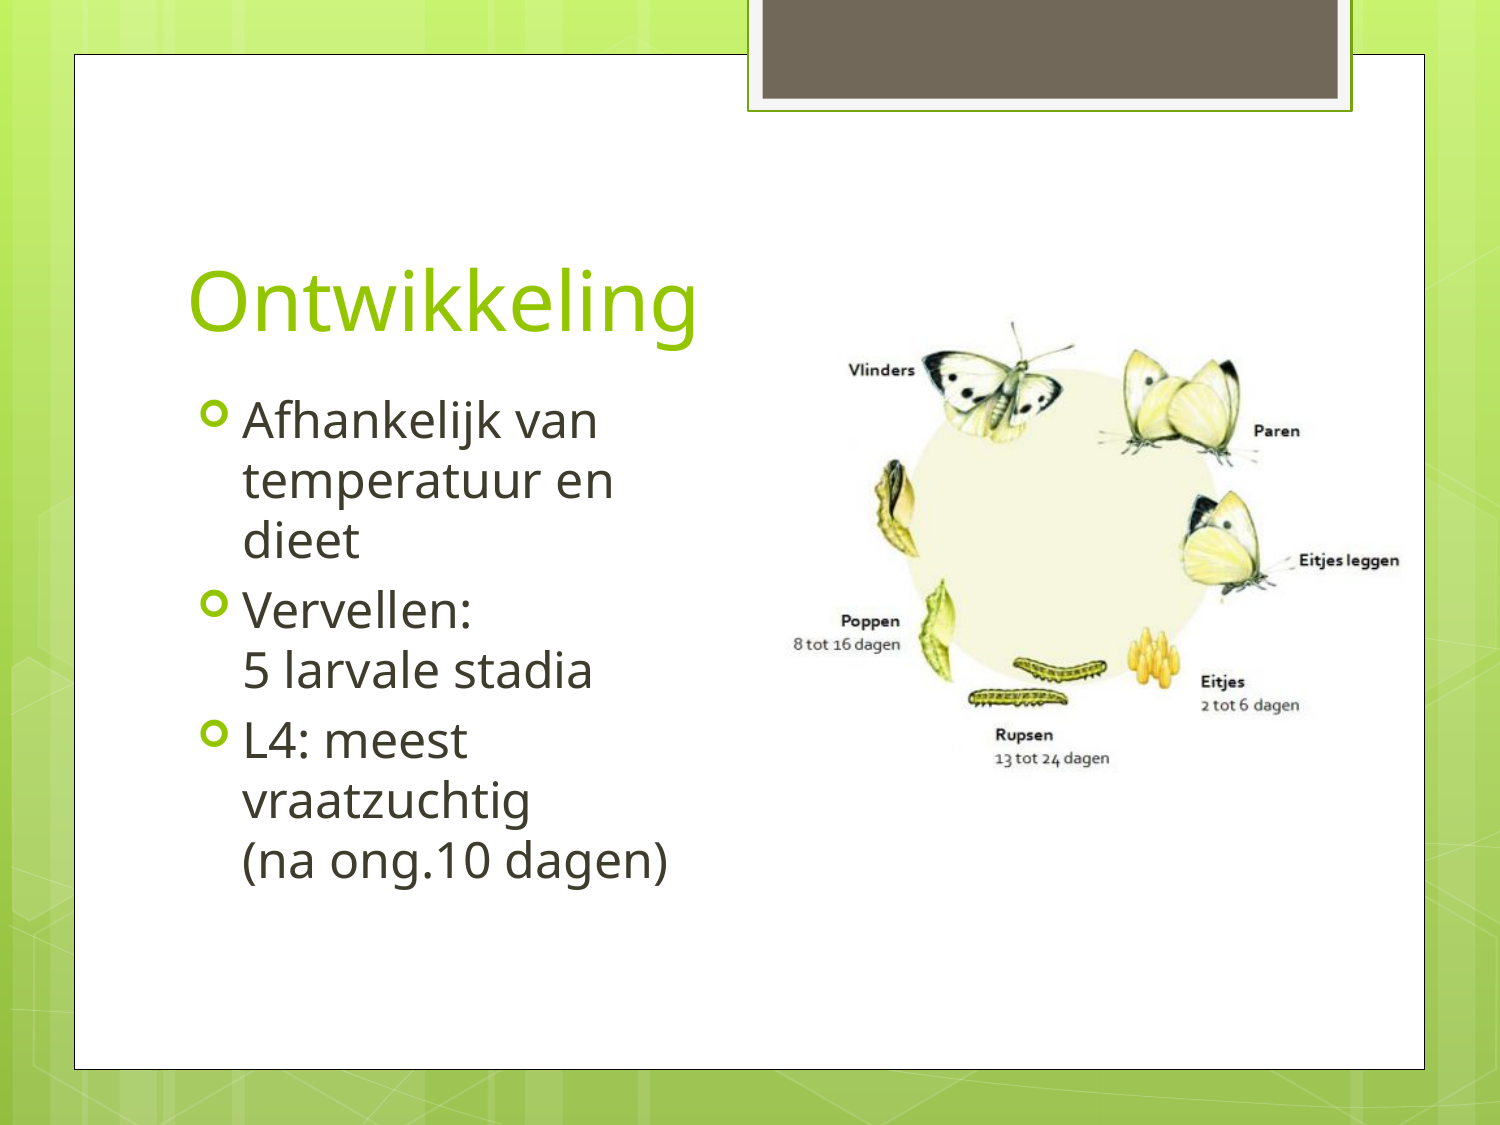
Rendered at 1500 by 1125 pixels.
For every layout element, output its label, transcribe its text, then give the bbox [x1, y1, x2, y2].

picture [785, 314, 1407, 779]
title Ontwikkeling [171, 168, 1324, 357]
list Afhankelijk van temperatuur en dieet Vervellen: 5 larvale stadia L4: meest vraatzuchtig (na ong.10 dagen) [171, 381, 727, 957]
